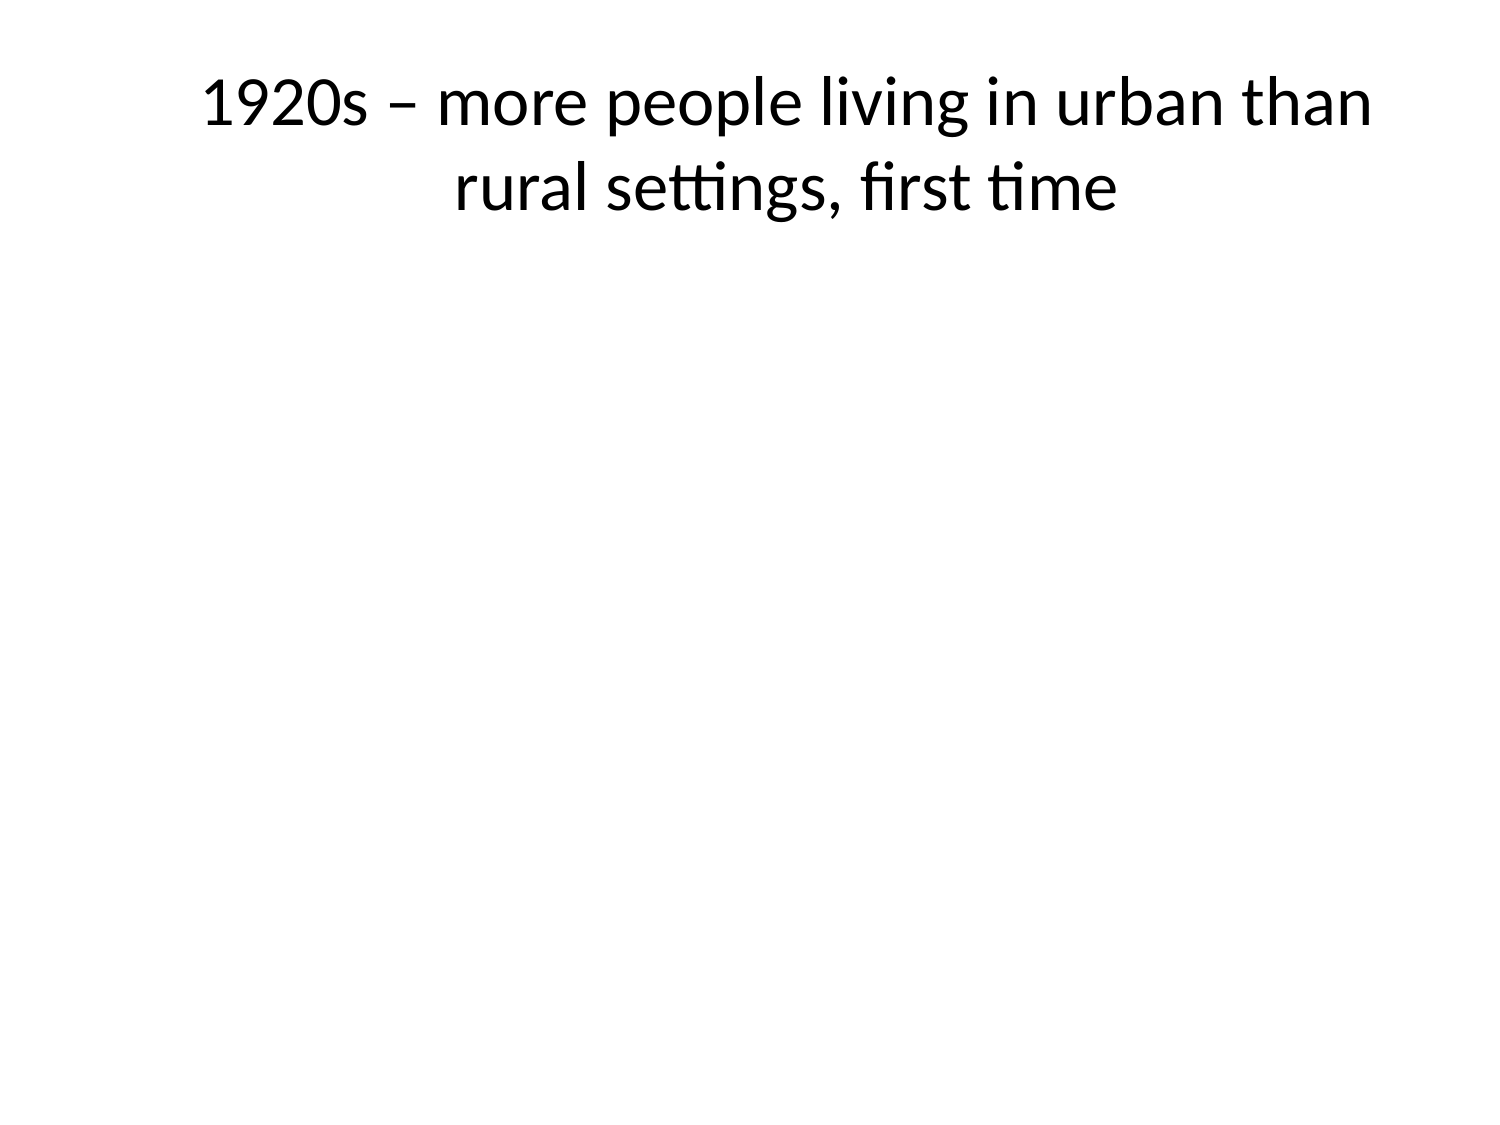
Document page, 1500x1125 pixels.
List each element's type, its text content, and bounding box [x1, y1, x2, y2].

title 1920s – more people living in urban than rural settings, first time [150, 45, 1425, 234]
